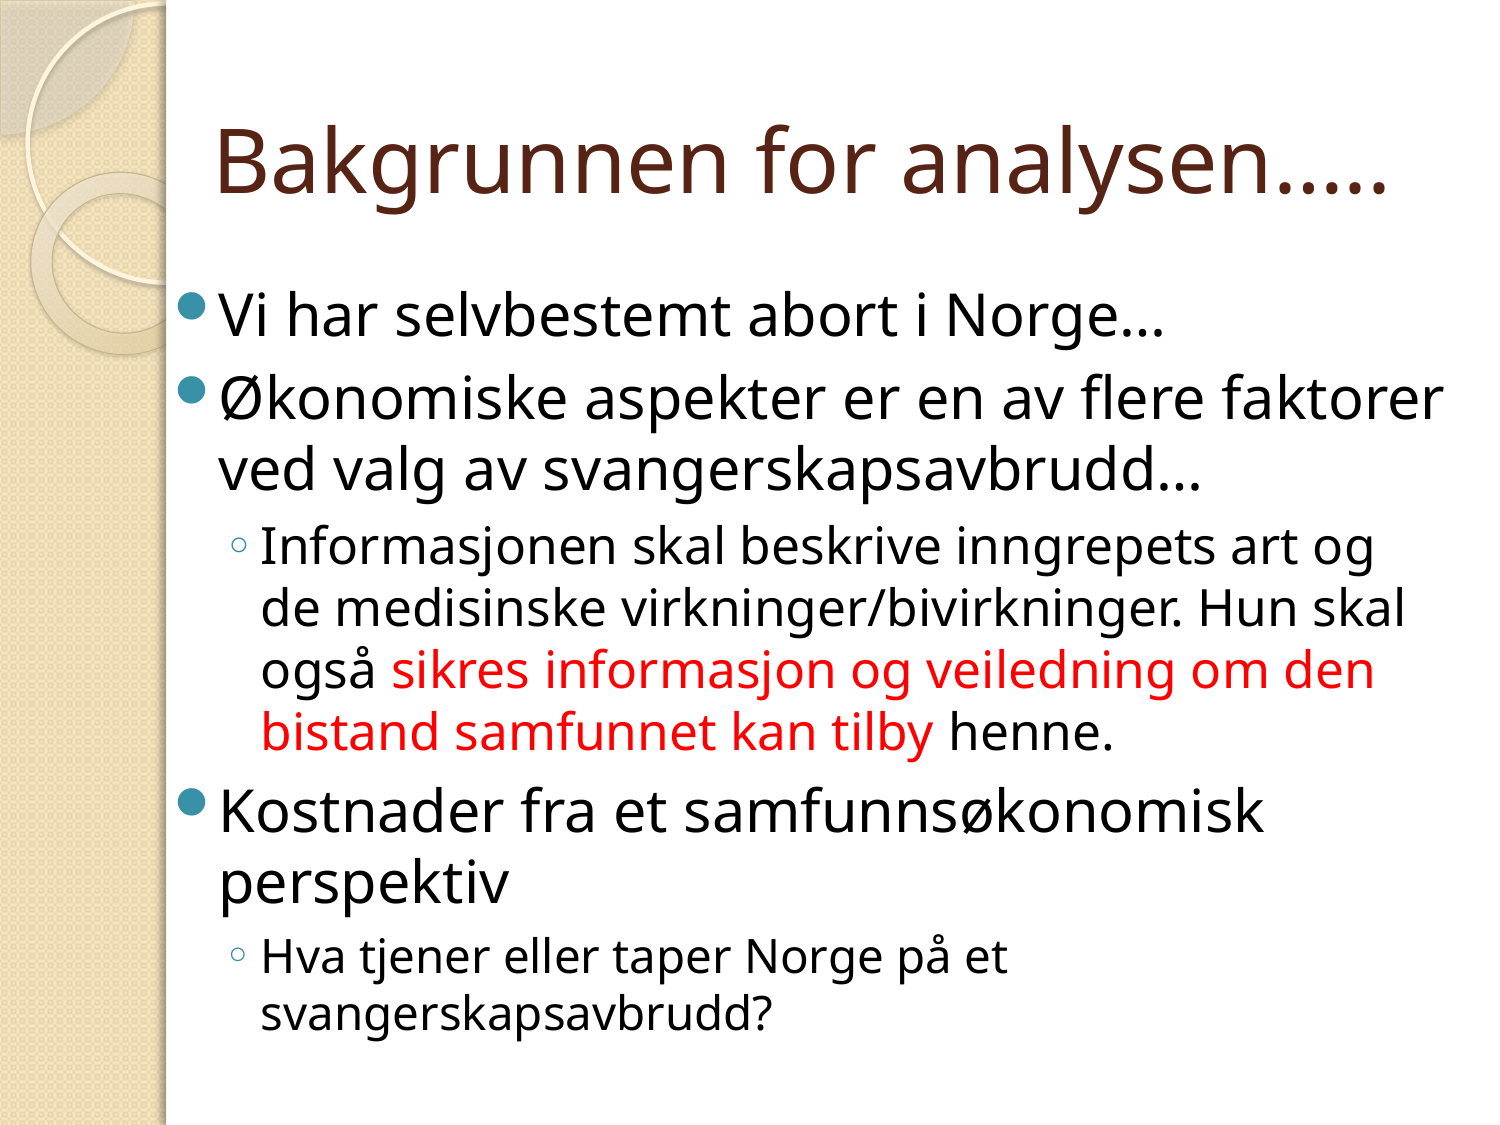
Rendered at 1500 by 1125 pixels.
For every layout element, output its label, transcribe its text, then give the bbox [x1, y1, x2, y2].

title Bakgrunnen for analysen….. [197, 45, 1466, 269]
list Vi har selvbestemt abort i Norge… Økonomiske aspekter er en av flere faktorer ved valg av svangerskapsavbrudd… Informasjonen skal beskrive inngrepets art og de medisinske virkninger/bivirkninger. Hun skal også sikres informasjon og veiledning om den bistand samfunnet kan tilby henne. Kostnader fra et samfunnsøkonomisk perspektiv Hva tjener eller taper Norge på et svangerskapsavbrudd? [146, 269, 1466, 1106]
